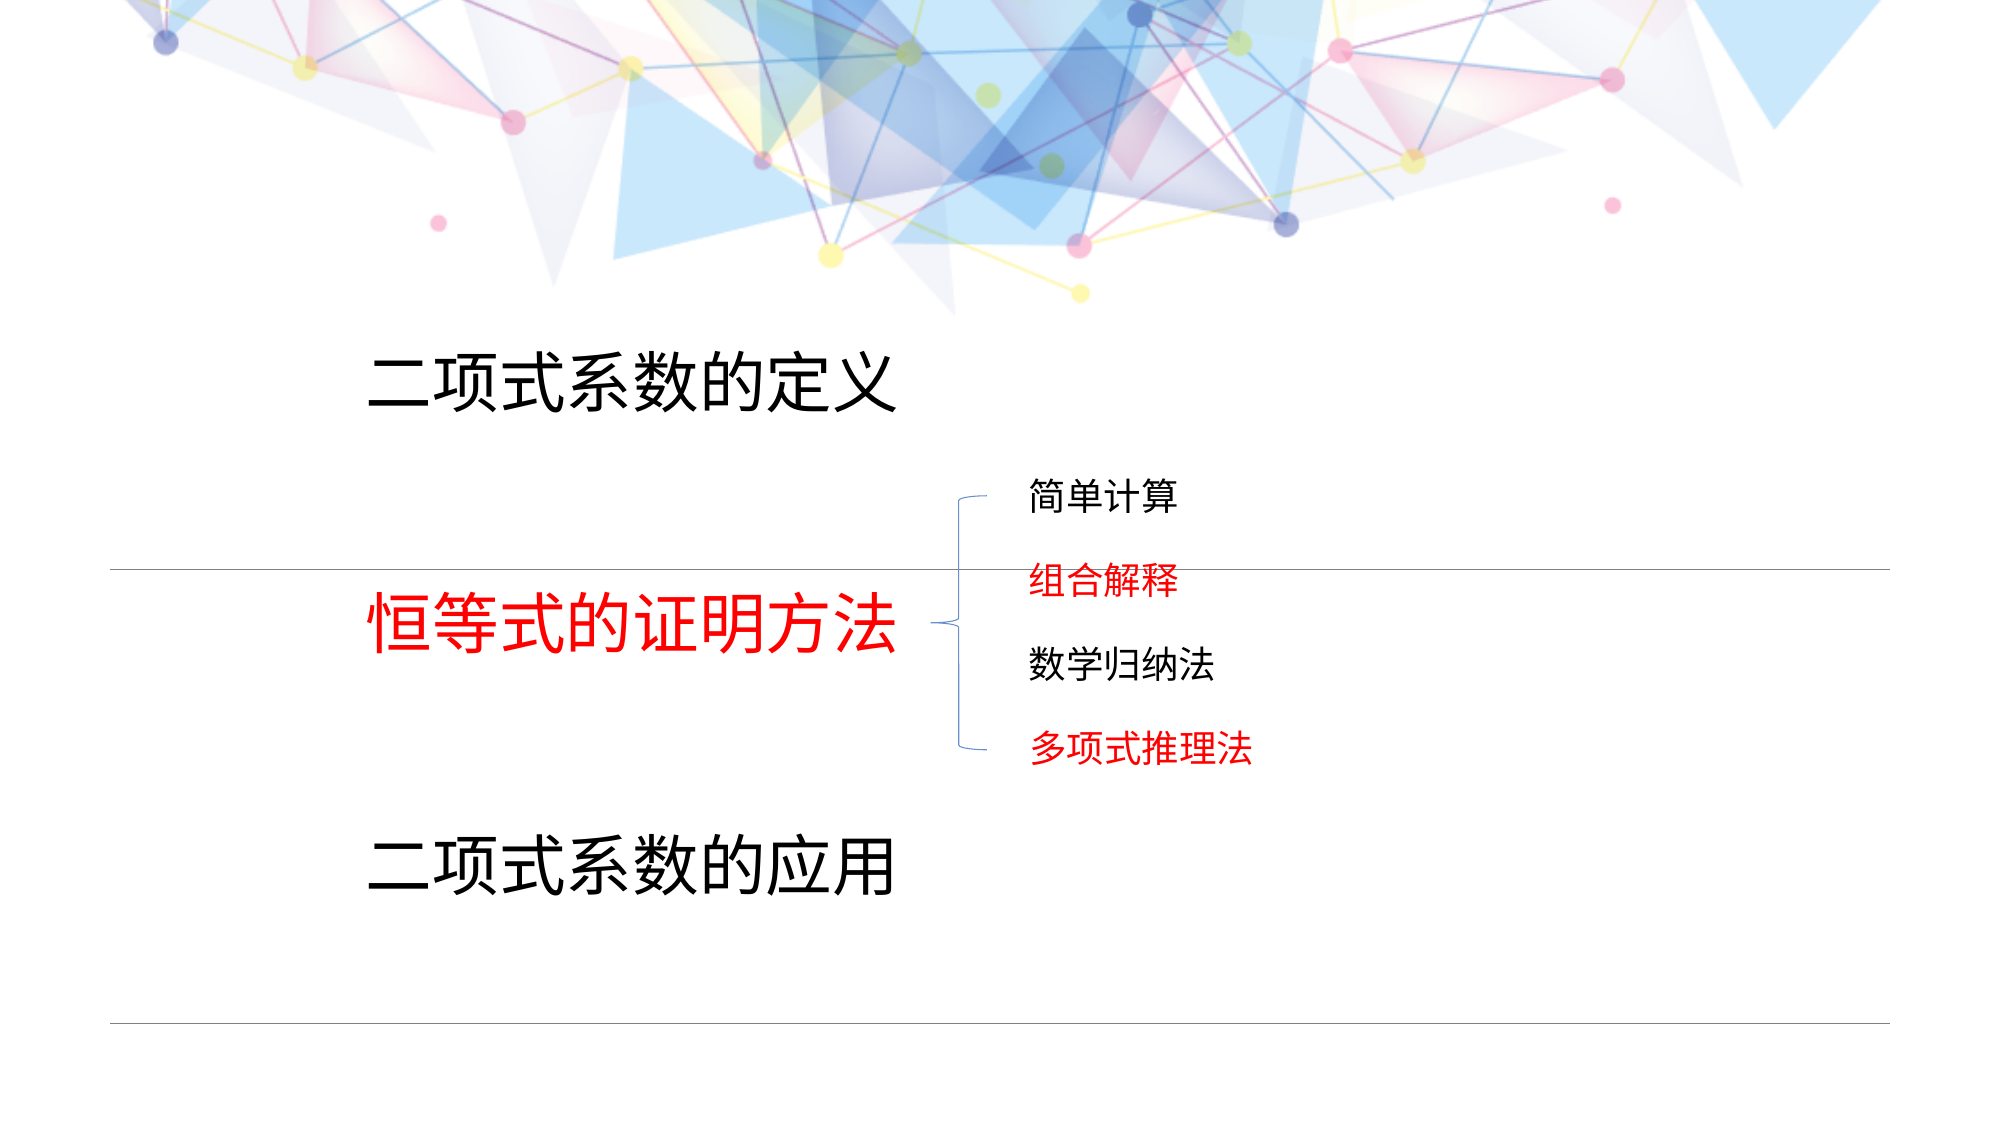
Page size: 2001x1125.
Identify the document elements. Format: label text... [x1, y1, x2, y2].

text_box 简单计算 [1014, 465, 1194, 526]
text_box 二项式系数的应用 [350, 816, 915, 912]
text_box 二项式系数的定义 [350, 333, 915, 428]
text_box 组合解释 [1014, 549, 1194, 610]
text_box 数学归纳法 [1014, 633, 1232, 694]
text_box 恒等式的证明方法 [350, 574, 915, 670]
picture [7, 0, 1890, 442]
text_box [930, 495, 987, 751]
text_box 多项式推理法 [1014, 717, 1270, 778]
